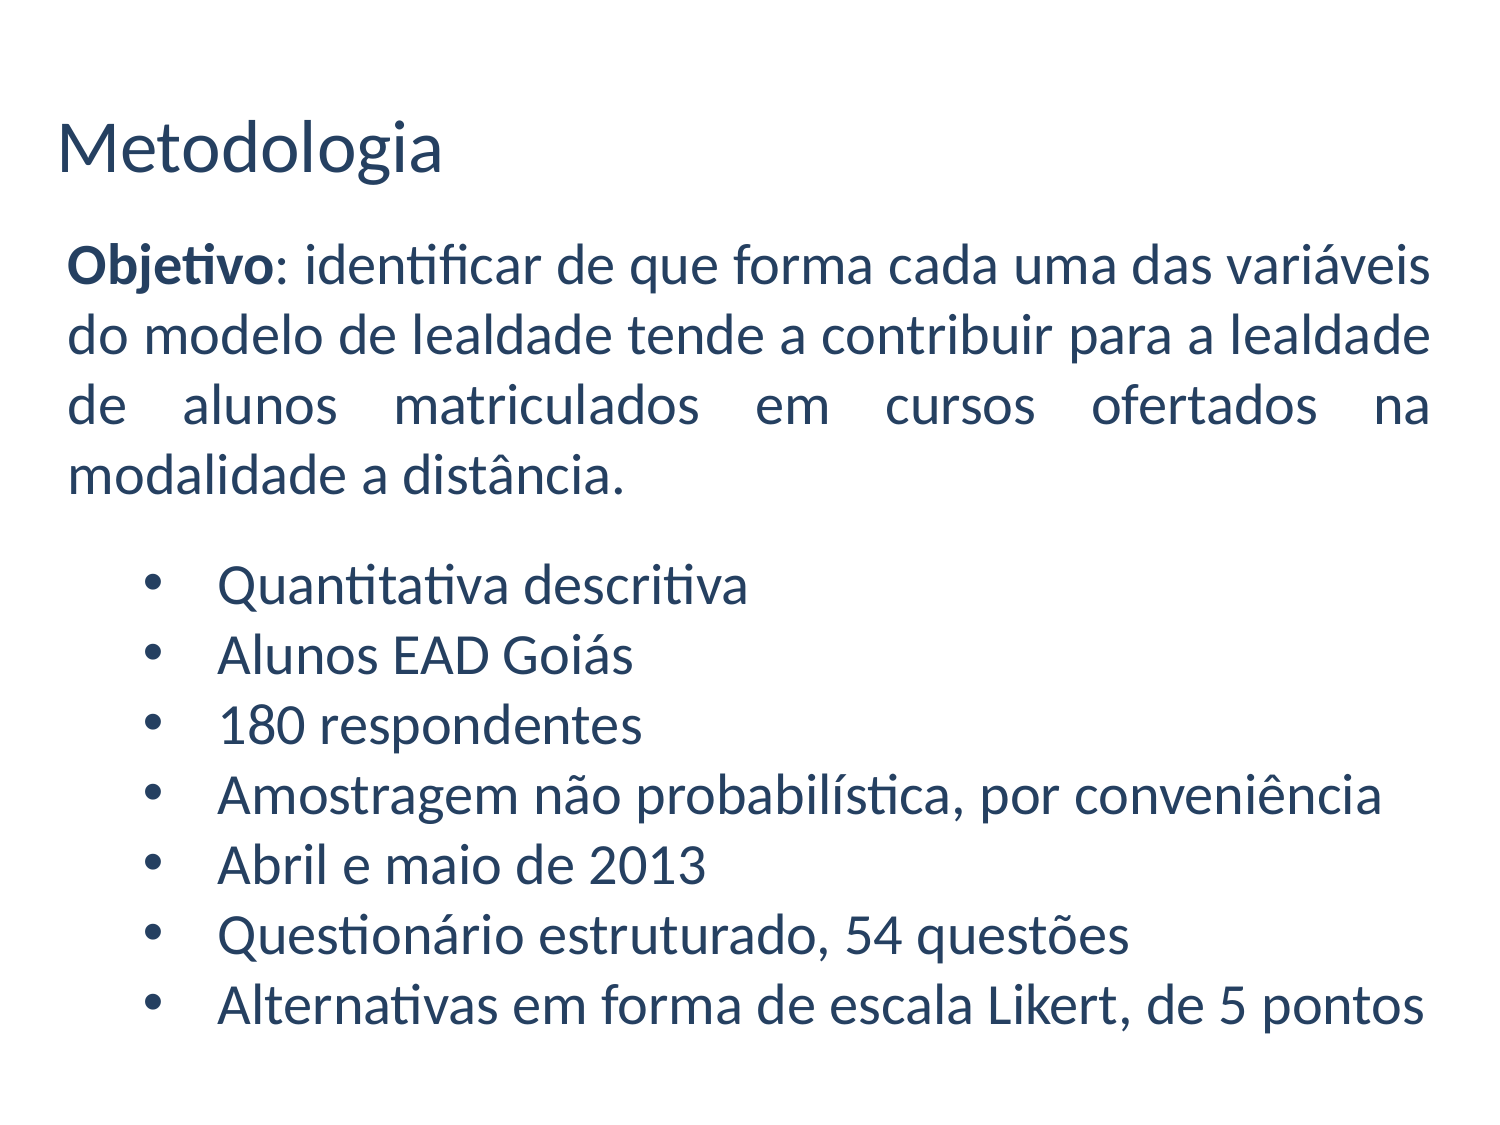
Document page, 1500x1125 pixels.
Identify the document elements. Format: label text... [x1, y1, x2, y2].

text_box Objetivo: identificar de que forma cada uma das variáveis do modelo de lealdade tende a contribuir para a lealdade de alunos matriculados em cursos ofertados na modalidade a distância. Quantitativa descritiva Alunos EAD Goiás 180 respondentes Amostragem não probabilística, por conveniência Abril e maio de 2013 Questionário estruturado, 54 questões Alternativas em forma de escala Likert, de 5 pontos [53, 218, 1447, 1044]
text_box Metodologia [41, 89, 1424, 195]
